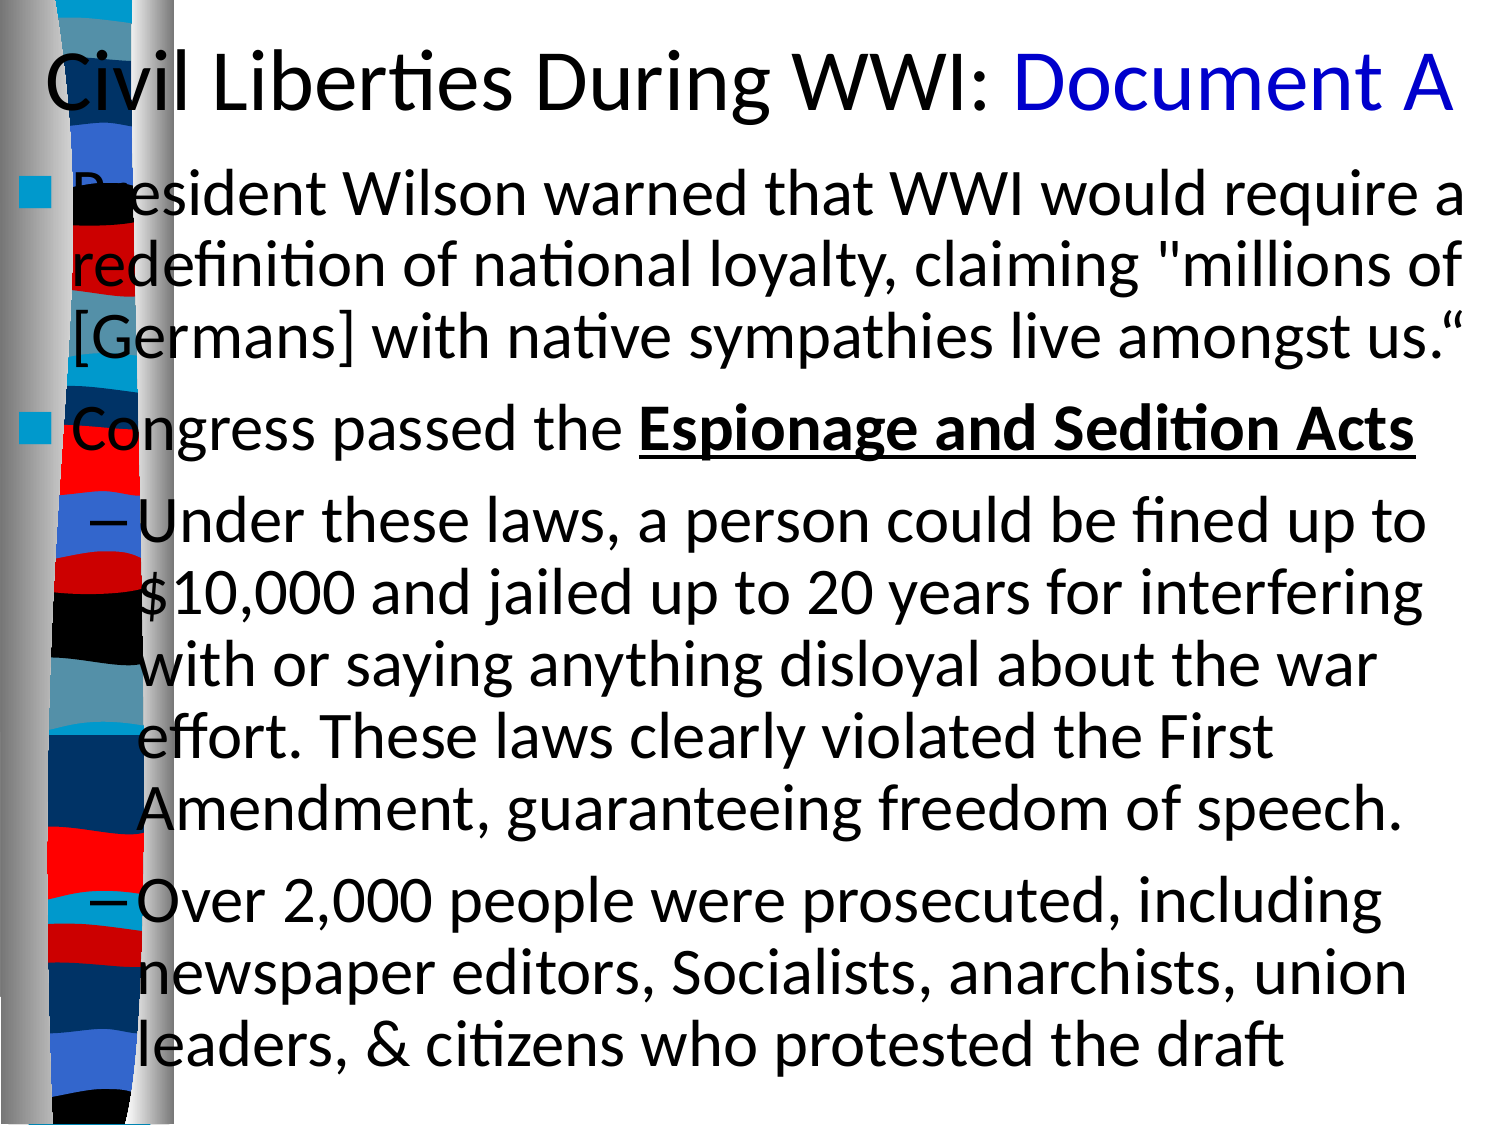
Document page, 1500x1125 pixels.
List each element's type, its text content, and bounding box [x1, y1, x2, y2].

list President Wilson warned that WWI would require a redefinition of national loyalty, claiming "millions of [Germans] with native sympathies live amongst us.“ Congress passed the Espionage and Sedition Acts Under these laws, a person could be fined up to $10,000 and jailed up to 20 years for interfering with or saying anything disloyal about the war effort. These laws clearly violated the First Amendment, guaranteeing freedom of speech. Over 2,000 people were prosecuted, including newspaper editors, Socialists, anarchists, union leaders, & citizens who protested the draft [0, 149, 1500, 1125]
title Civil Liberties During WWI: Document A [0, 0, 1500, 149]
